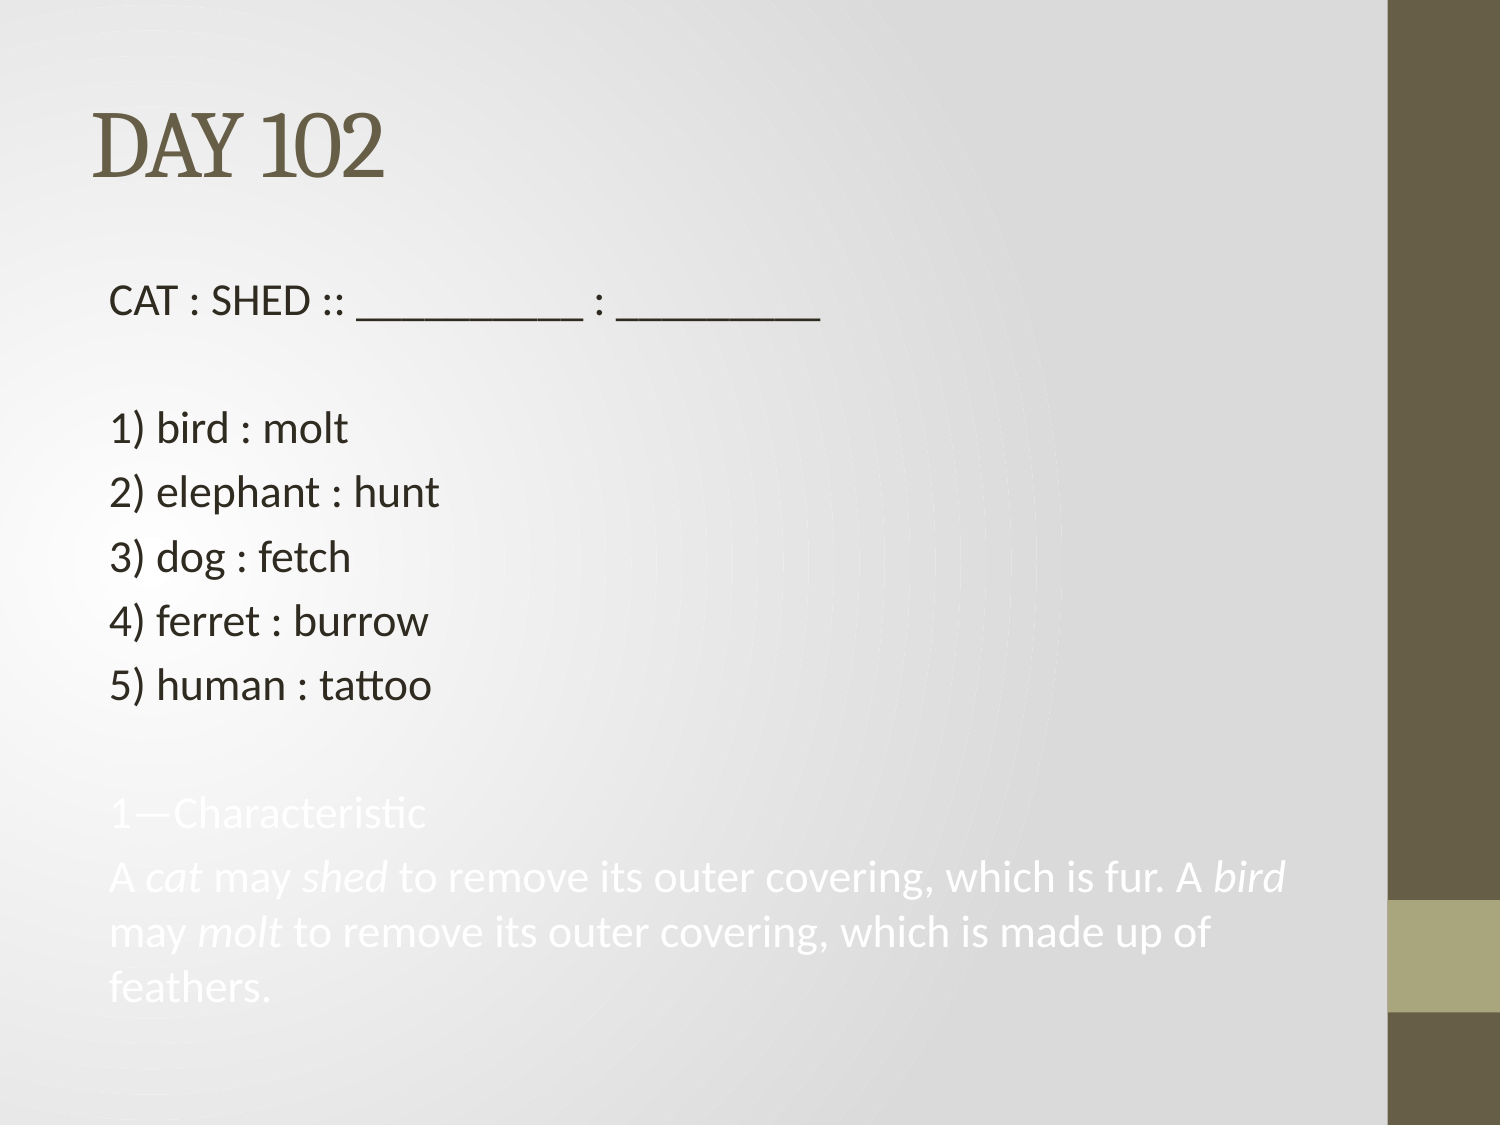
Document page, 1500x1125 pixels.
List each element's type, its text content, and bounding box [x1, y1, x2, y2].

title DAY 102 [75, 45, 1325, 233]
list CAT : SHED :: __________ : _________ 1) bird : molt 2) elephant : hunt 3) dog : fetch 4) ferret : burrow 5) human : tattoo 1—Characteristic A cat may shed to remove its outer covering, which is fur. A bird may molt to remove its outer covering, which is made up of feathers. [75, 262, 1325, 1050]
